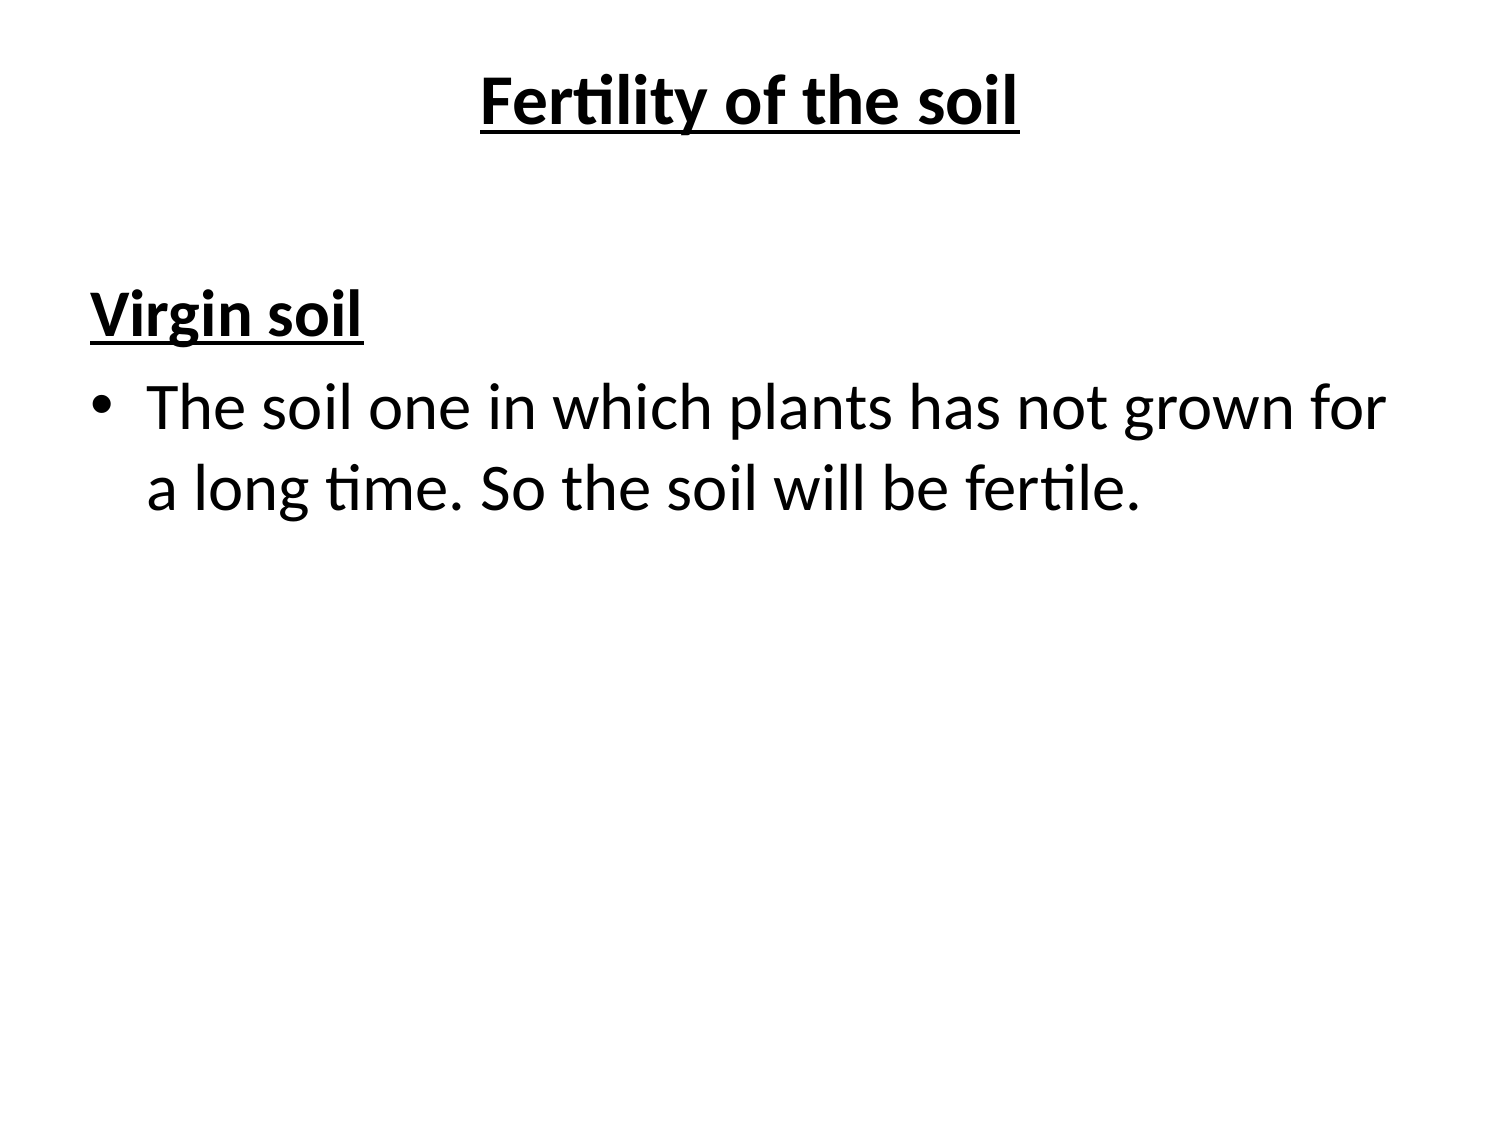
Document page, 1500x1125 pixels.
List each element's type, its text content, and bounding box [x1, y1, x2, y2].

list Virgin soil The soil one in which plants has not grown for a long time. So the soil will be fertile. [75, 262, 1425, 1005]
title Fertility of the soil [75, 45, 1425, 233]
